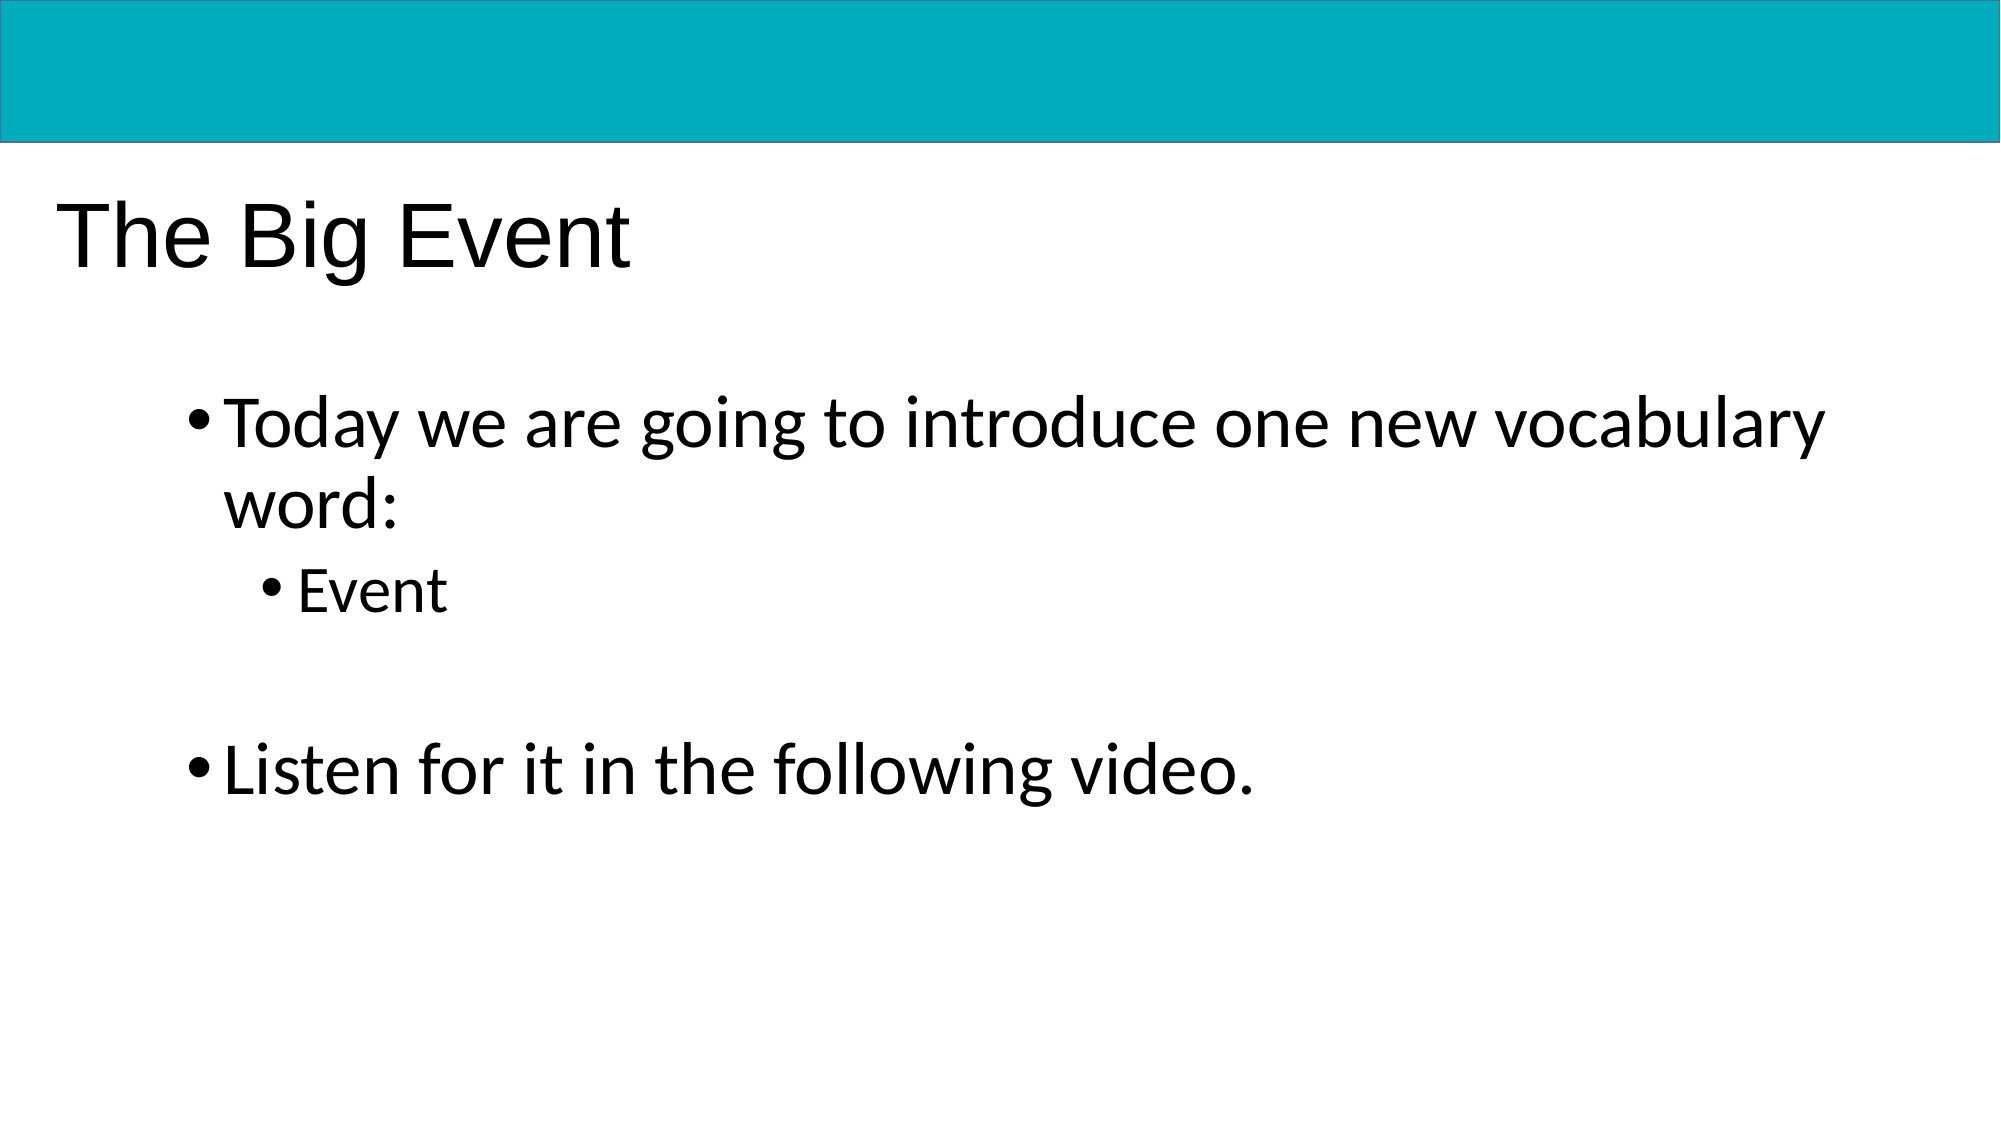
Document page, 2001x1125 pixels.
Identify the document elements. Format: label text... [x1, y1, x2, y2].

text_box The Big Event [42, 187, 1973, 292]
text_box Today we are going to introduce one new vocabulary word: Event Listen for it in the following video. [171, 375, 1925, 1094]
text_box [0, 0, 2000, 143]
